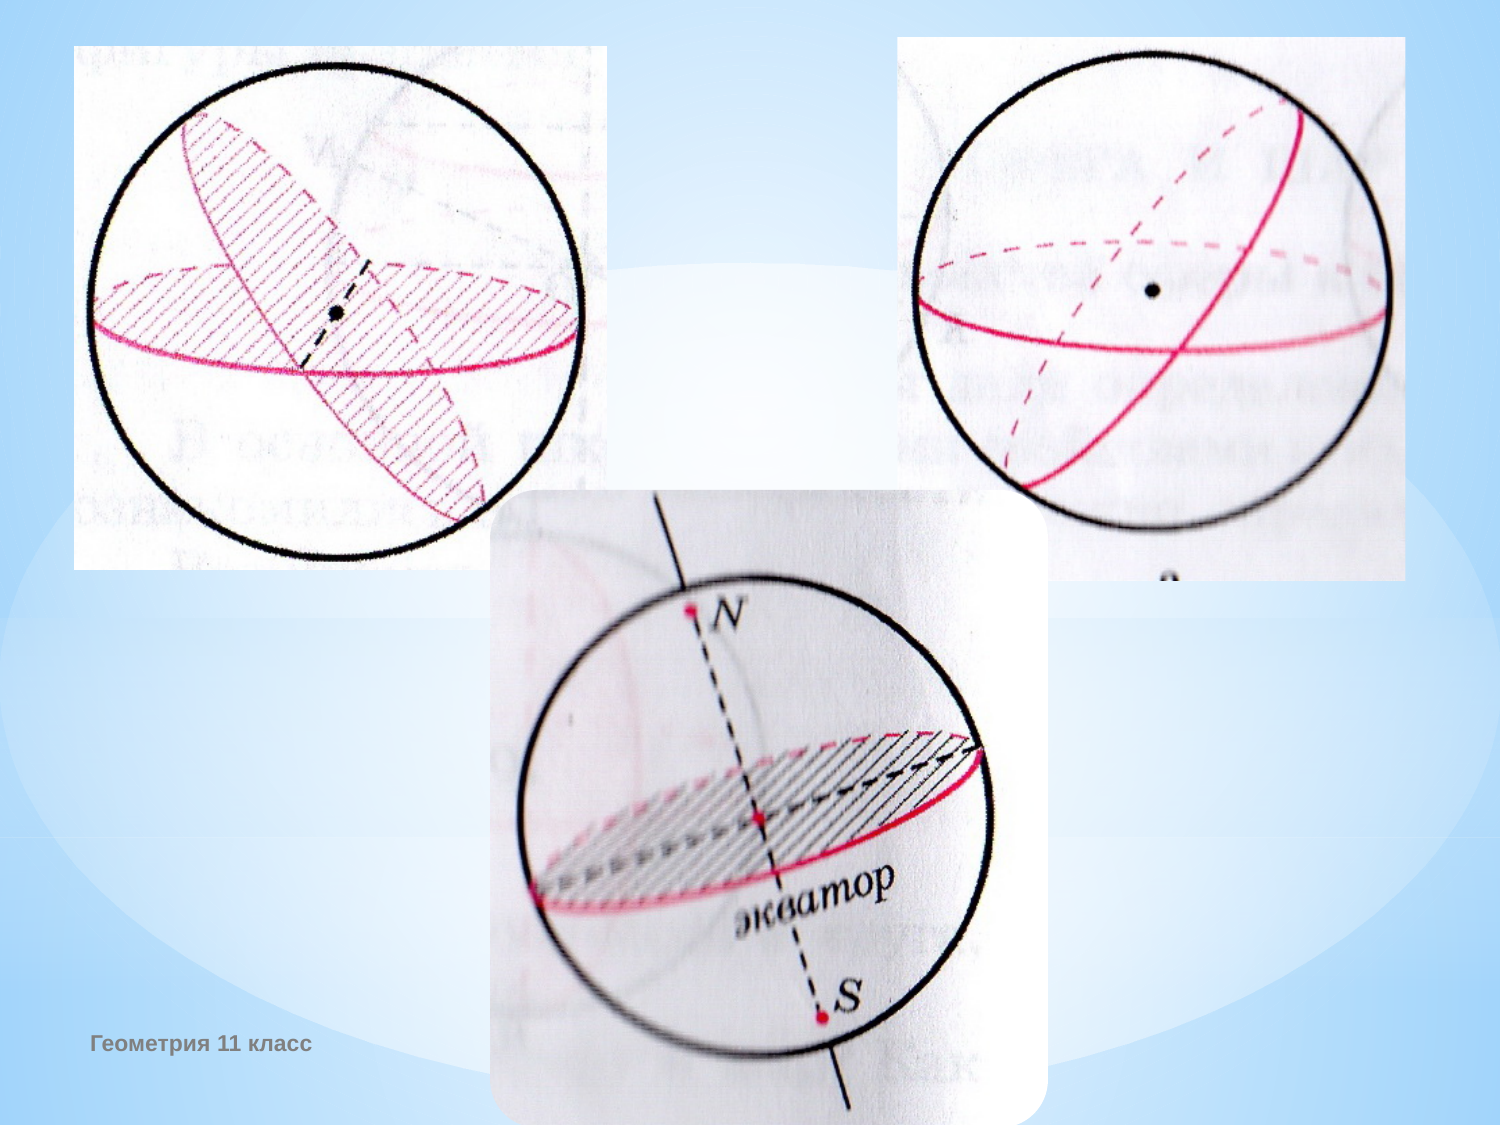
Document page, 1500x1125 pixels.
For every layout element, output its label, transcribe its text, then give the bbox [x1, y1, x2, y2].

footer Геометрия 11 класс [75, 1012, 483, 1073]
picture [73, 37, 1406, 1125]
